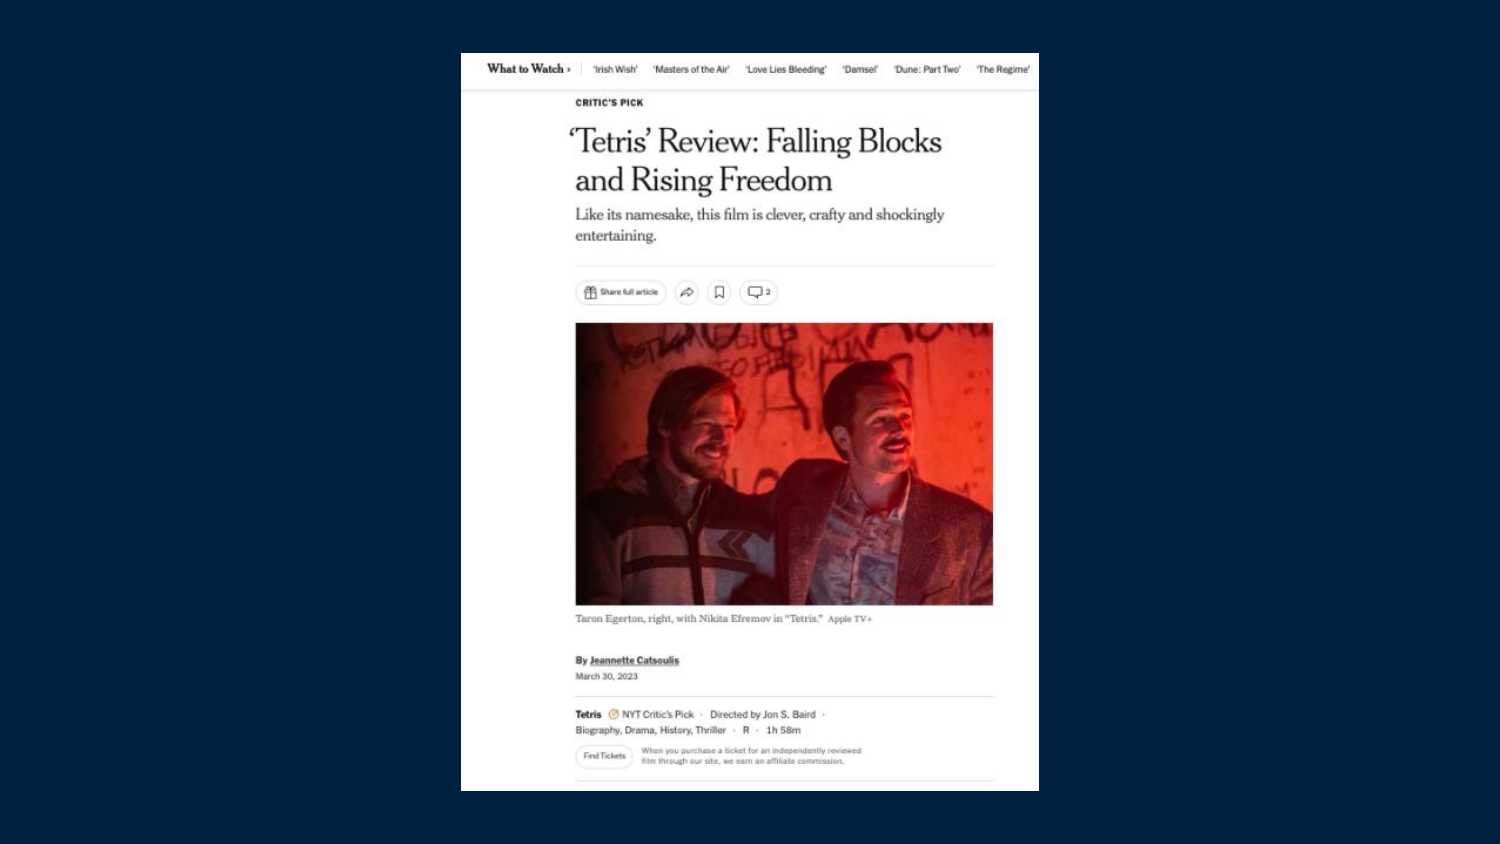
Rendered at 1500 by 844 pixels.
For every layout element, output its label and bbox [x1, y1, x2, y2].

picture [461, 52, 1039, 791]
